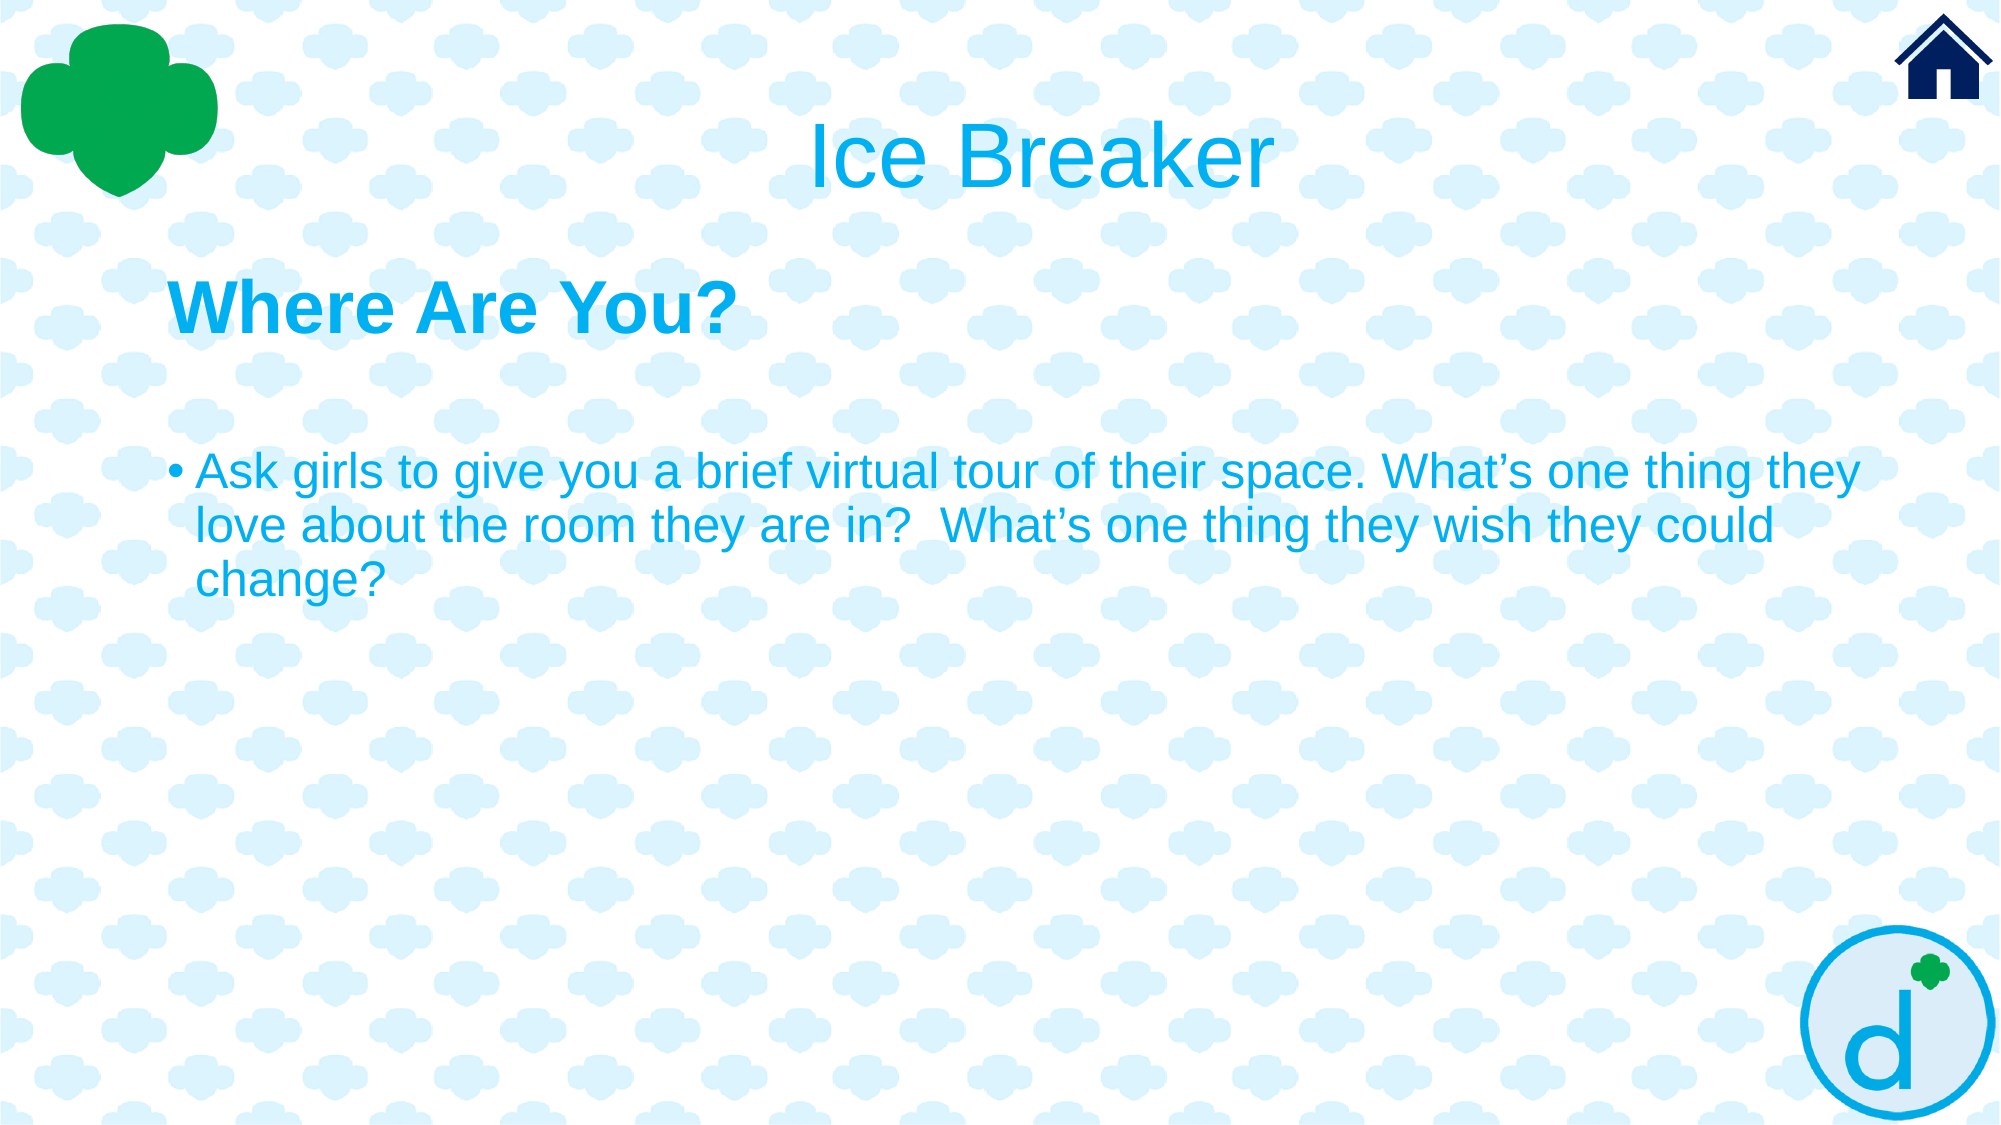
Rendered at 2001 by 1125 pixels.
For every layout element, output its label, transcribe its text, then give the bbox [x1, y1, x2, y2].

picture [0, 0, 2001, 1125]
title Ice Breaker [192, 48, 1918, 261]
list Where Are You? Ask girls to give you a brief virtual tour of their space. What’s one thing they love about the room they are in? What’s one thing they wish they could change? [152, 261, 1922, 976]
